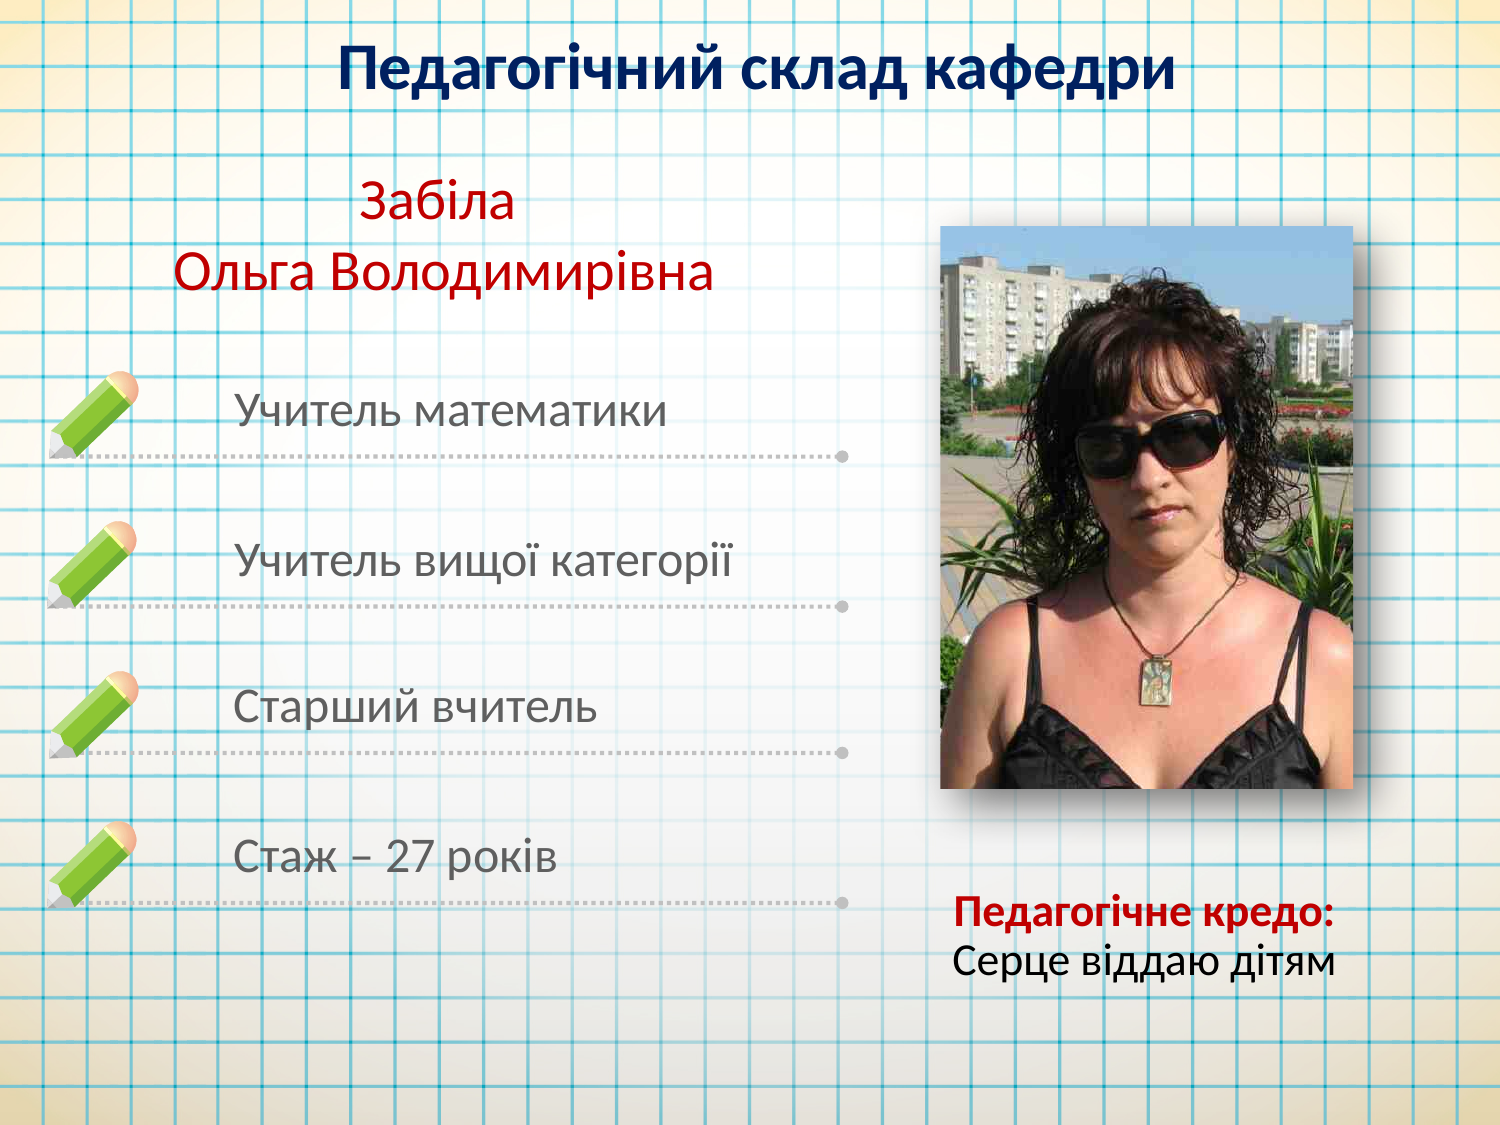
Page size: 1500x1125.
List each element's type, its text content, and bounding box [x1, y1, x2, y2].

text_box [54, 514, 843, 619]
text_box Педагогічний склад кафедри [279, 23, 1237, 111]
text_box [54, 664, 843, 769]
text_box Педагогічне кредо: Серце віддаю дітям [828, 828, 1462, 993]
text_box Забіла Ольга Володимирівна [129, 154, 761, 309]
text_box [0, 331, 1500, 1125]
picture [0, 0, 1500, 789]
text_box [54, 814, 843, 919]
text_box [54, 364, 843, 469]
